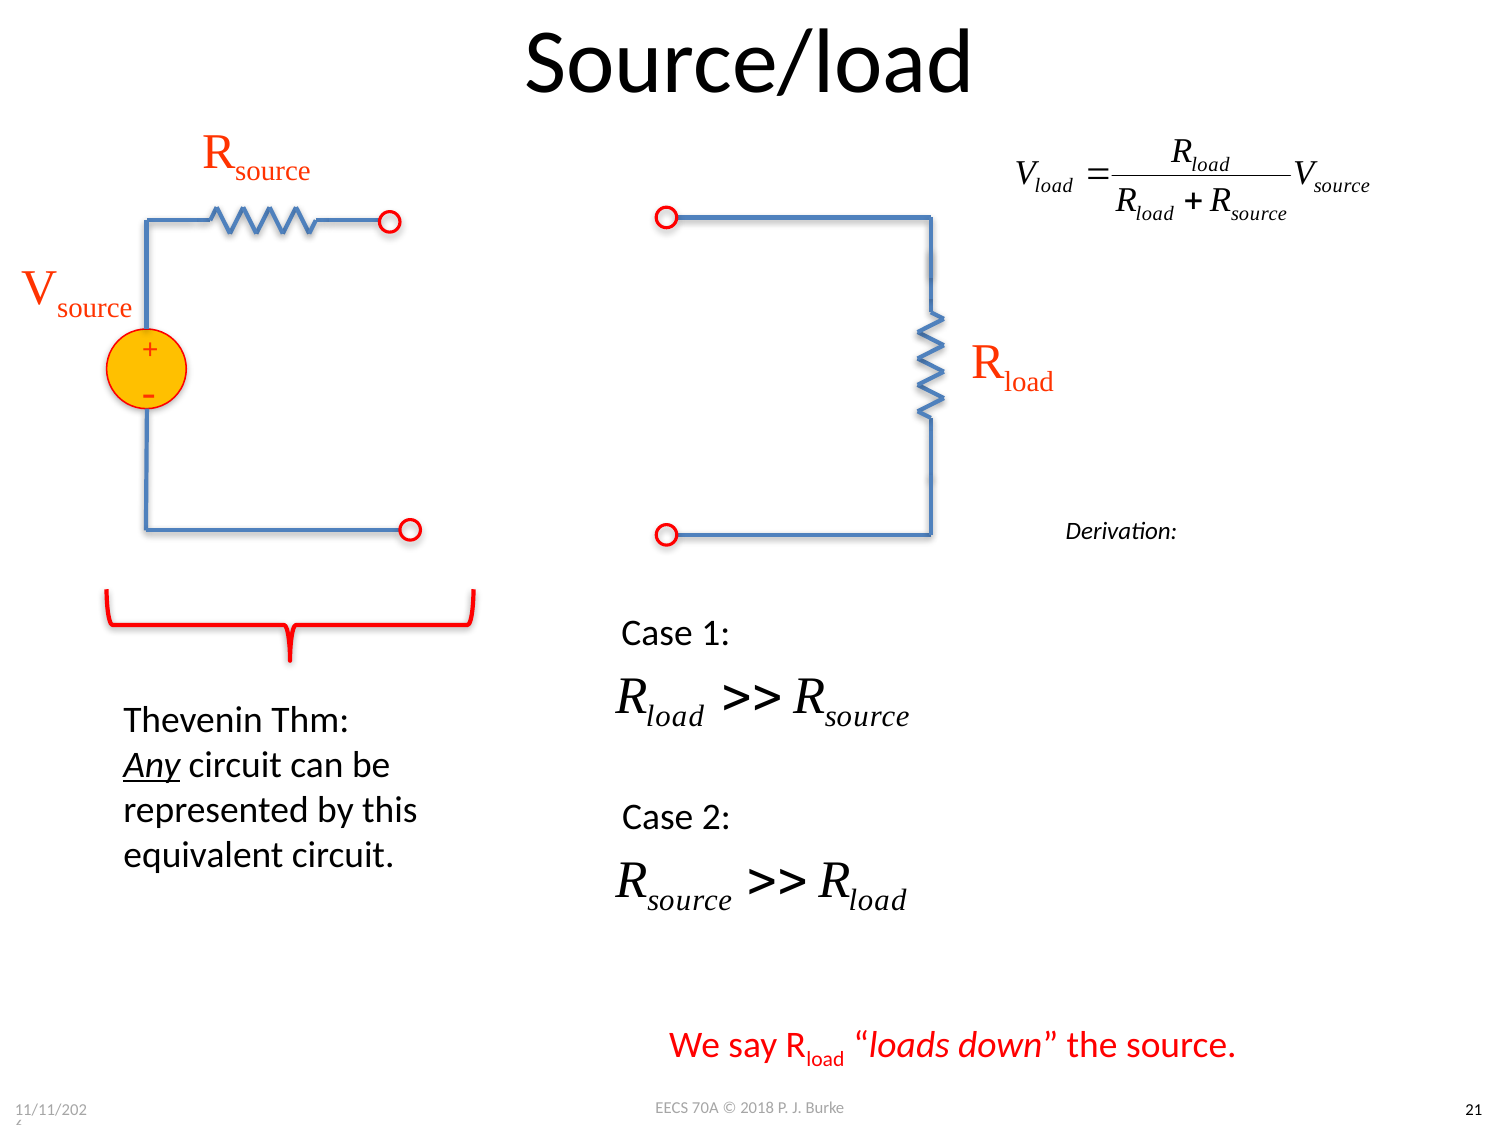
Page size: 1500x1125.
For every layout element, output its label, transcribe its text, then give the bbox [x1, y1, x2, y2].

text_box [249, 104, 277, 337]
text_box Thevenin Thm: Any circuit can be represented by this equivalent circuit. [108, 687, 442, 883]
text_box [655, 206, 678, 229]
text_box [655, 523, 678, 546]
text_box Vsource [0, 233, 101, 344]
text_box Case 1: [606, 600, 746, 659]
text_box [917, 255, 945, 482]
text_box Case 2: [607, 784, 747, 843]
text_box [378, 210, 401, 233]
title Source/load [75, 0, 1425, 150]
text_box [106, 220, 187, 531]
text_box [605, 660, 918, 741]
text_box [1012, 128, 1376, 228]
text_box Rsource [167, 97, 346, 208]
text_box We say Rload “loads down” the source. [654, 1012, 1252, 1079]
text_box Derivation: [1050, 507, 1193, 553]
text_box [399, 518, 422, 541]
text_box Rload [949, 307, 1102, 418]
text_box [104, 589, 476, 663]
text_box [605, 844, 918, 925]
